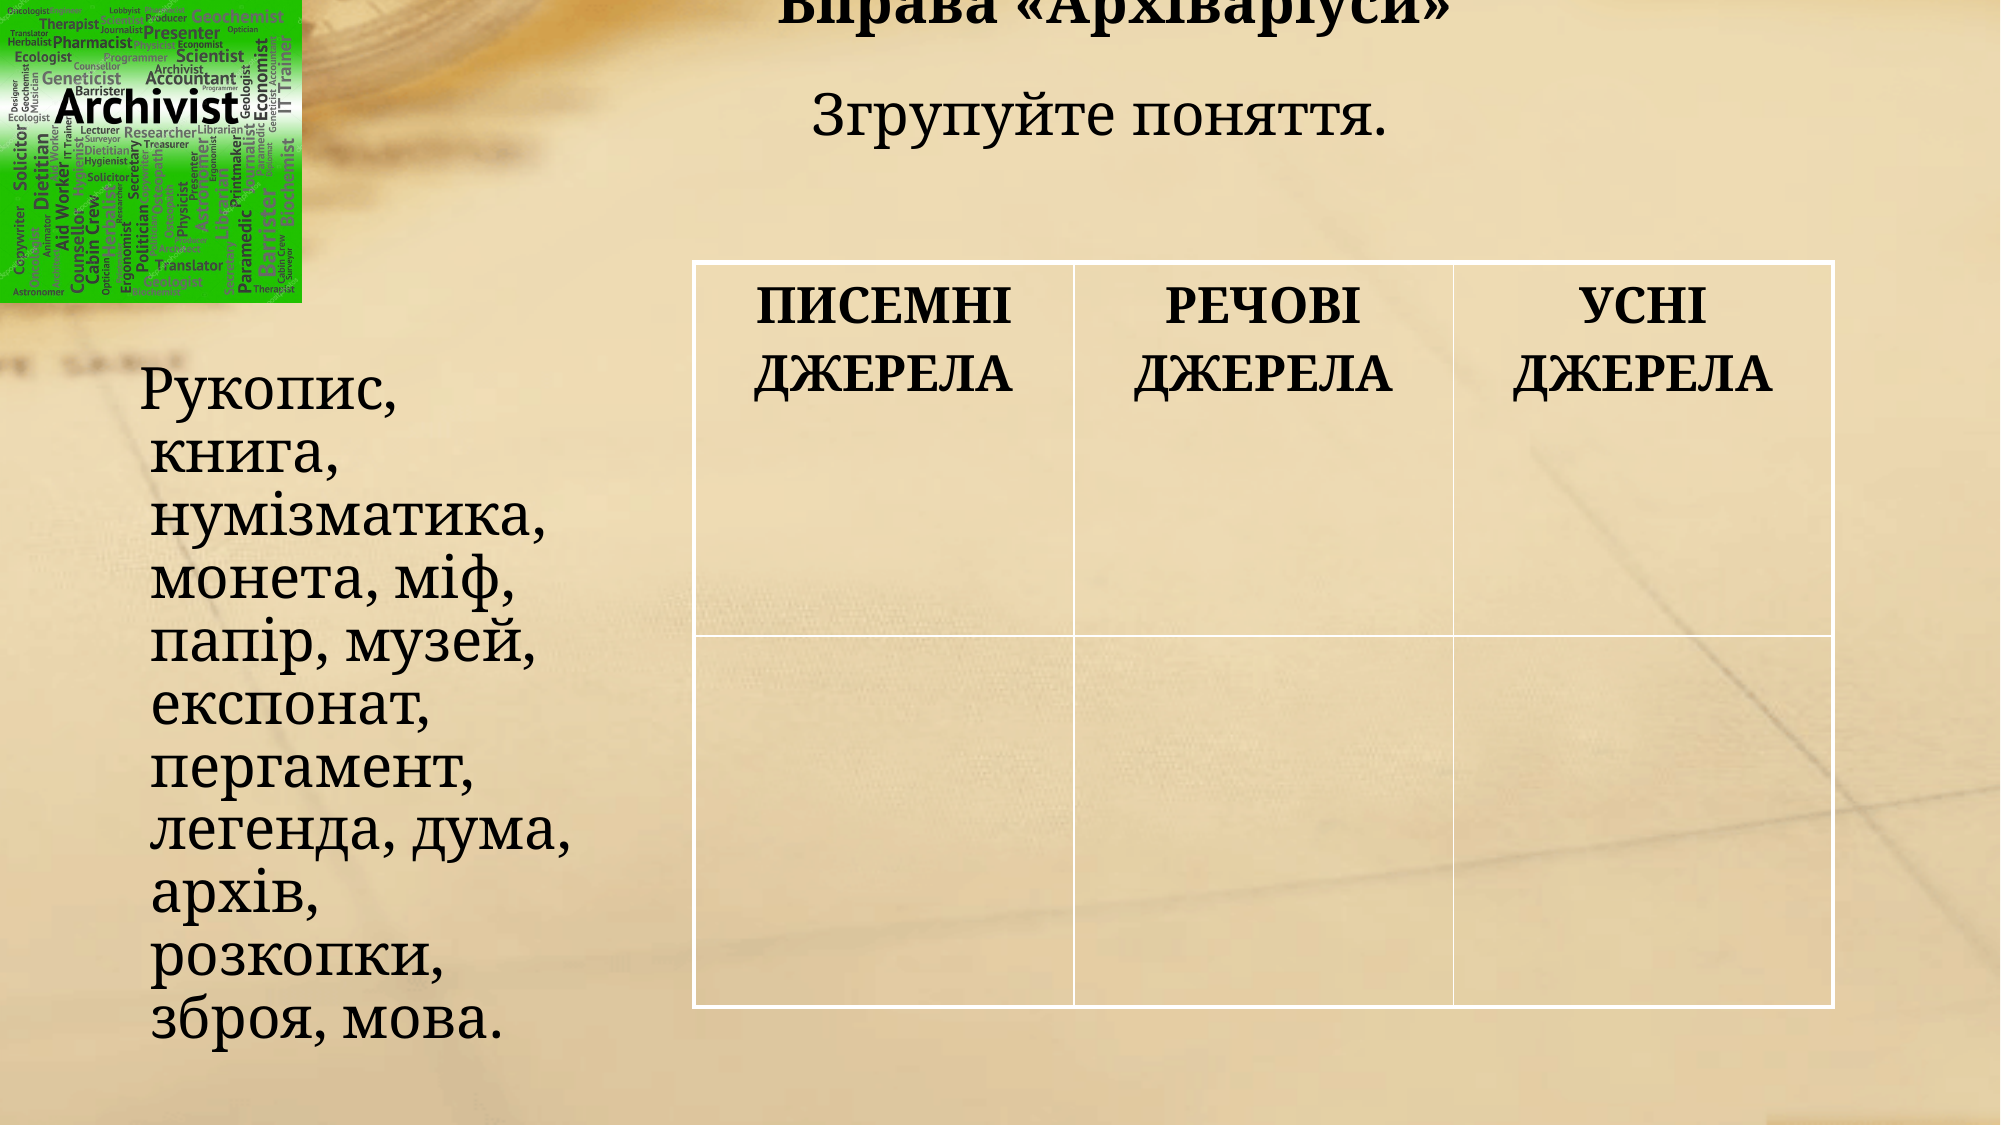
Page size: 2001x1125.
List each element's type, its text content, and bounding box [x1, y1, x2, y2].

table_cell [696, 637, 1073, 1005]
table_cell [1075, 637, 1453, 1005]
title Вправа «Архіваріуси» Згрупуйте поняття. [313, 139, 1918, 225]
table_cell [1454, 637, 1831, 1005]
picture [0, 0, 2001, 1125]
table_header ПИСЕМНІ ДЖЕРЕЛА [696, 265, 1073, 635]
table_header РЕЧОВІ ДЖЕРЕЛА [1075, 265, 1453, 635]
table_header УСНІ ДЖЕРЕЛА [1454, 265, 1831, 635]
list Рукопис, книга, нумізматика, монета, міф, папір, музей, експонат, пергамент, легенда, дума, архів, розкопки, зброя, мова. [78, 262, 603, 1006]
